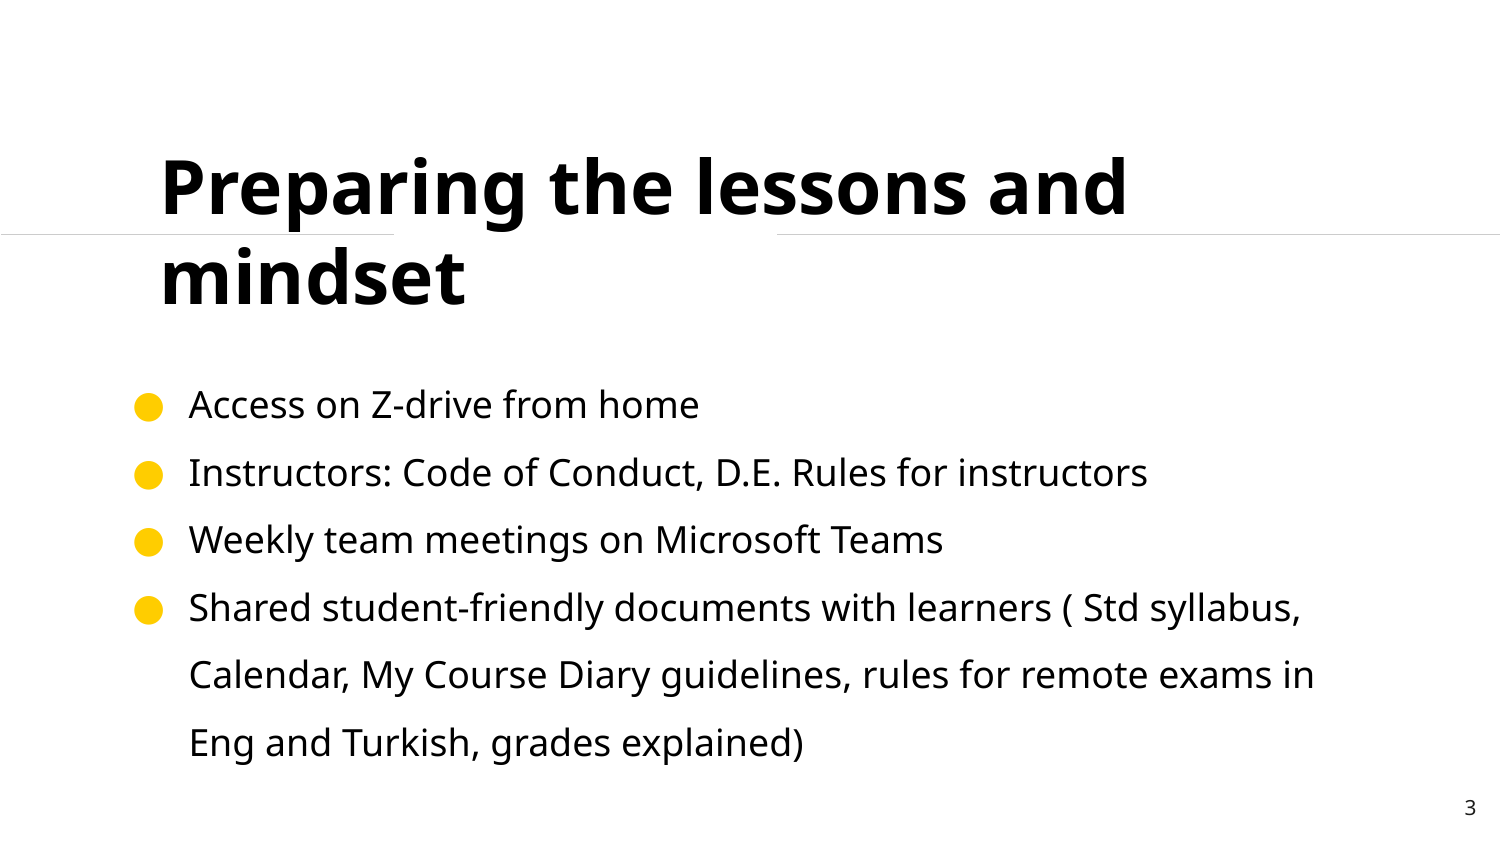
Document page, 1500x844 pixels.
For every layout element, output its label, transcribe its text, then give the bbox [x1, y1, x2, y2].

slide_number 3 [1401, 779, 1492, 844]
subtitle Access on Z-drive from home Instructors: Code of Conduct, D.E. Rules for instructors Weekly team meetings on Microsoft Teams Shared student-friendly documents with learners ( Std syllabus, Calendar, My Course Diary guidelines, rules for remote exams in Eng and Turkish, grades explained) [98, 343, 1371, 473]
title Preparing the lessons and mindset [144, 133, 1402, 325]
